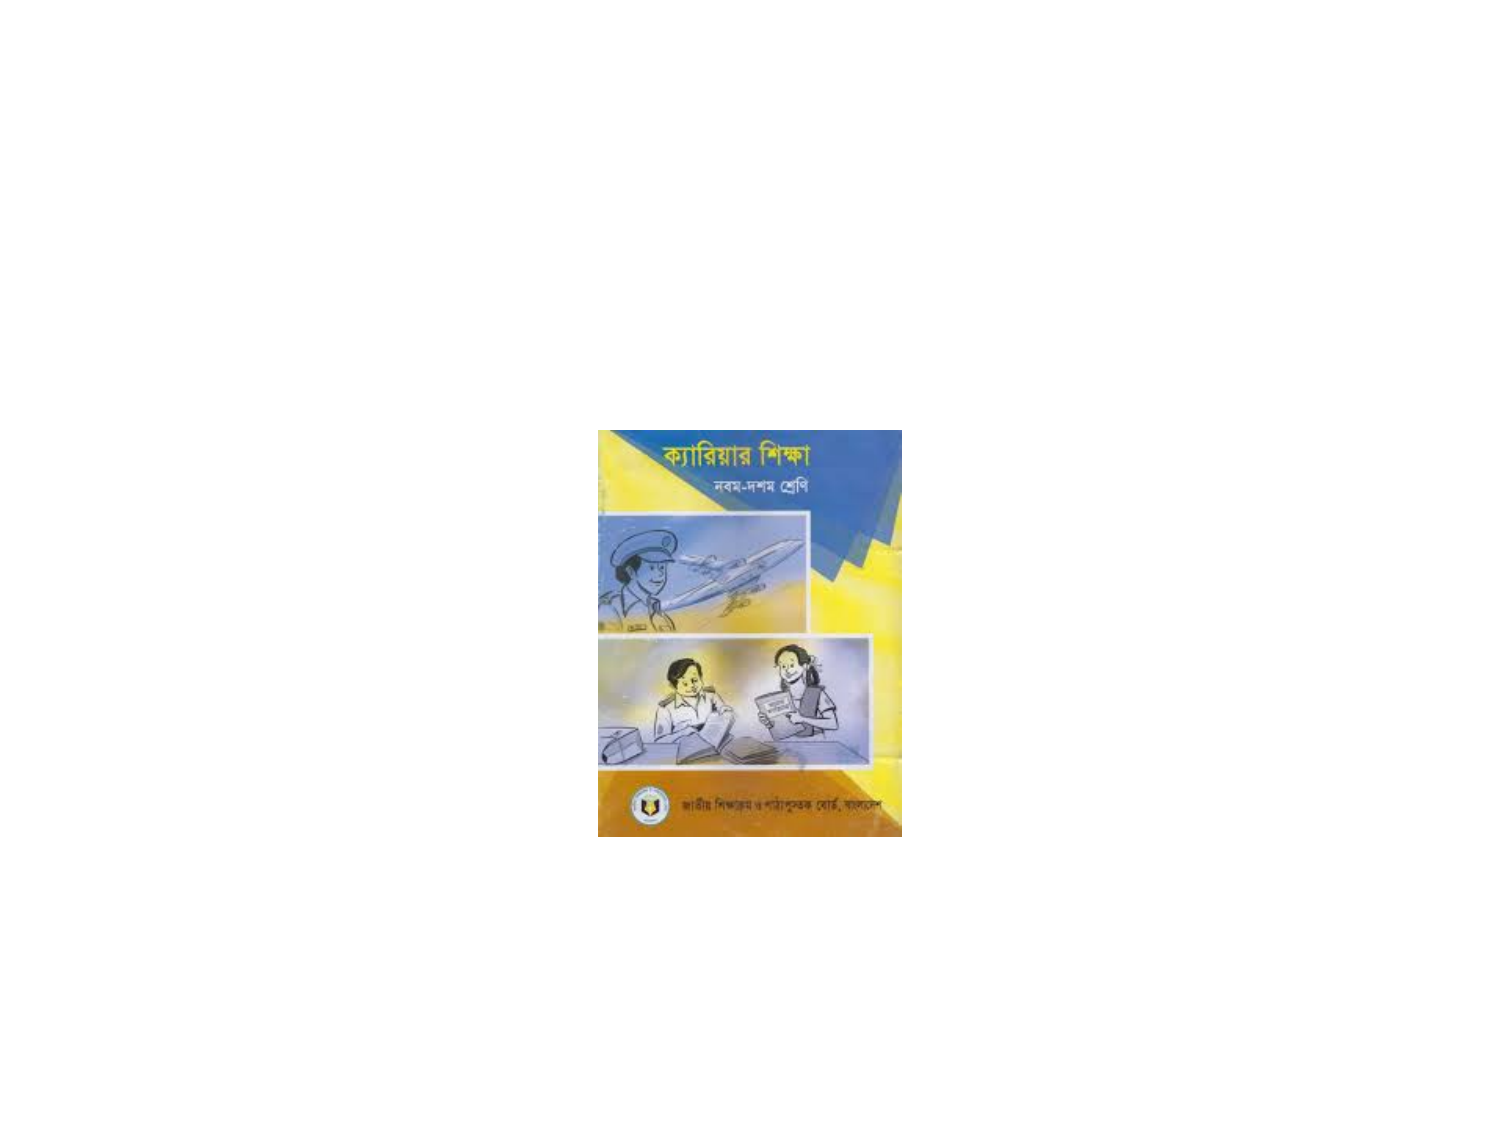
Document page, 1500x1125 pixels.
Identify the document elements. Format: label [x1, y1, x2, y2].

list [598, 430, 902, 838]
